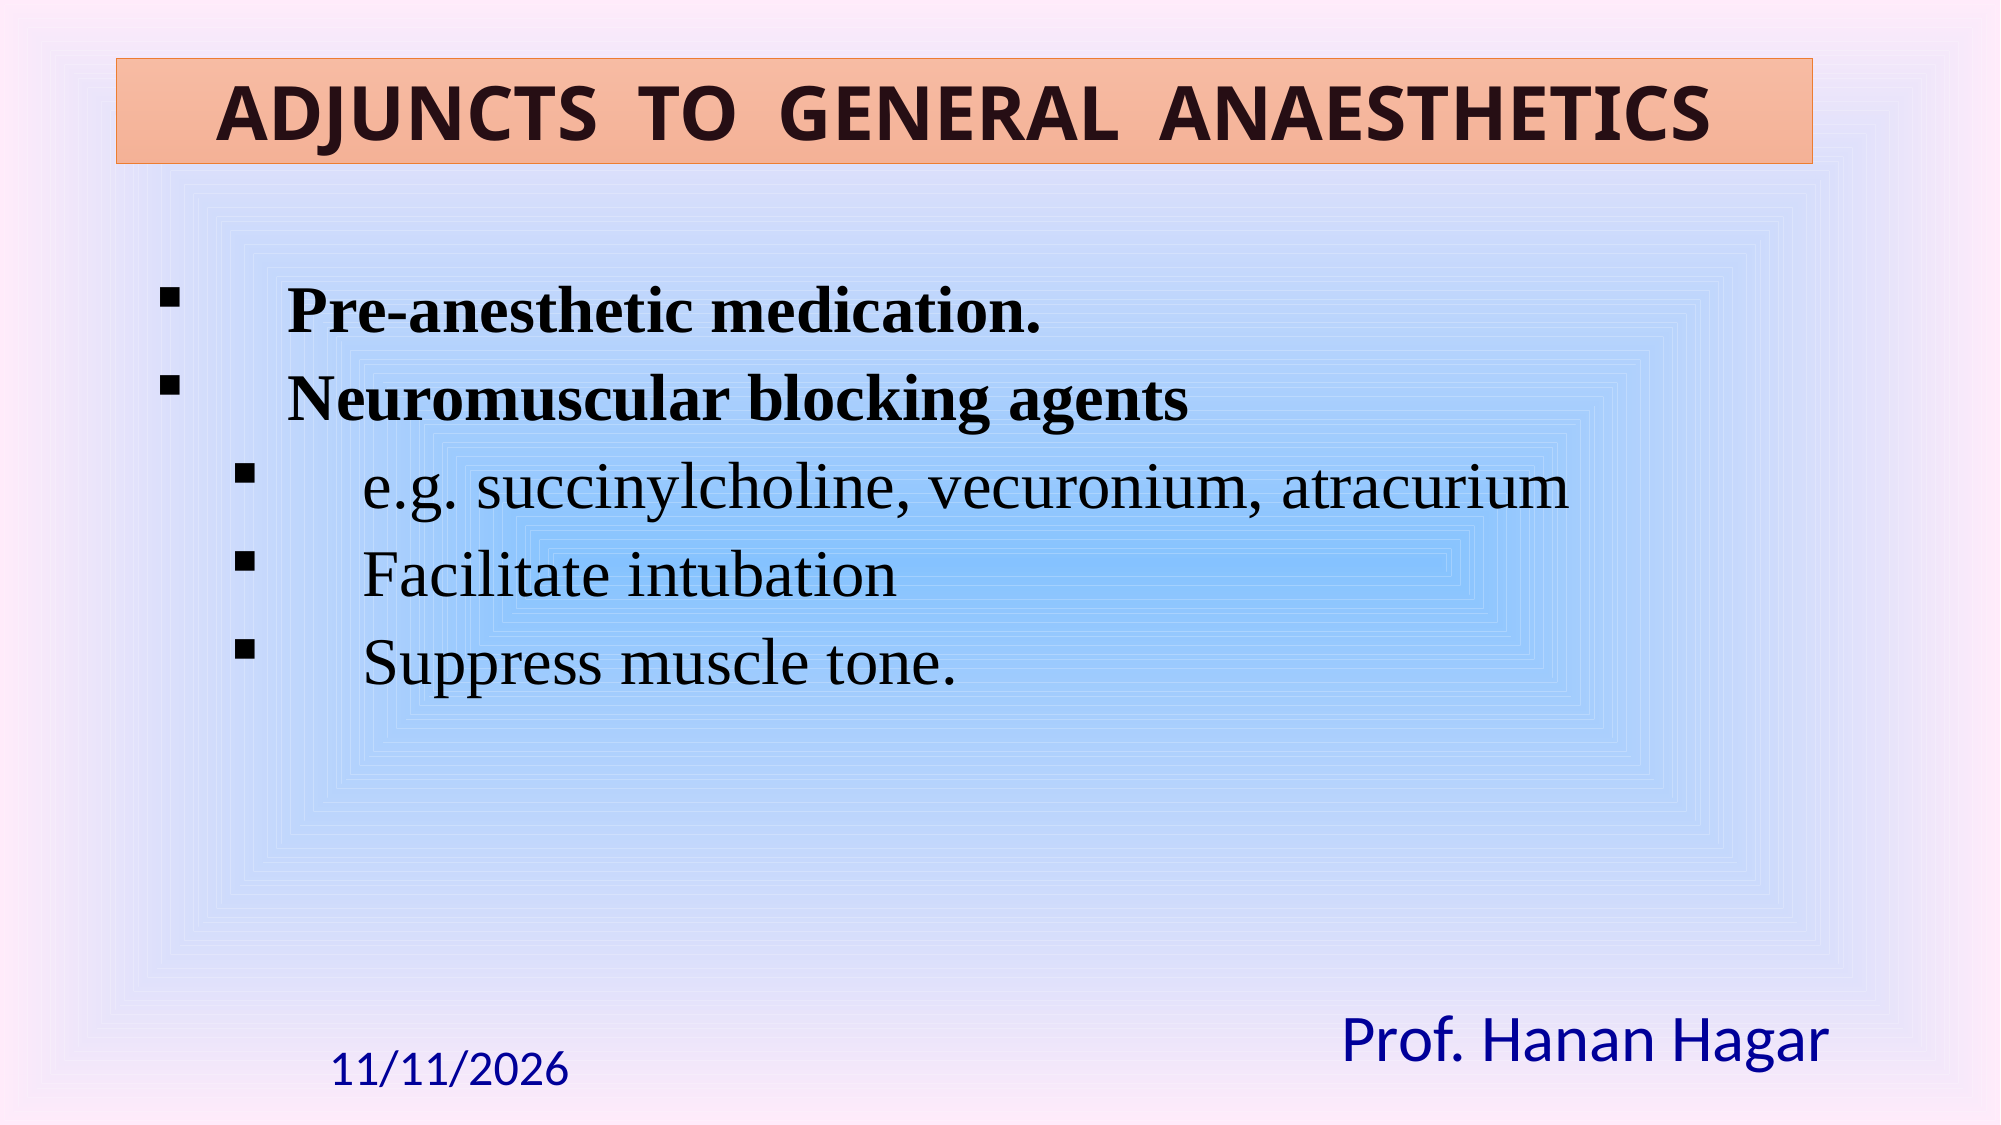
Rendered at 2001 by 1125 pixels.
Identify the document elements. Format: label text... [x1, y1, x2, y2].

text_box Prof. Hanan Hagar [1248, 1005, 1924, 1066]
text_box 10/11/2018 [313, 1035, 764, 1096]
text_box Adjuncts to general anaesthetics [116, 58, 1813, 164]
text_box Pre-anesthetic medication. Neuromuscular blocking agents e.g. succinylcholine, vecuronium, atracurium Facilitate intubation Suppress muscle tone. [139, 250, 1696, 793]
